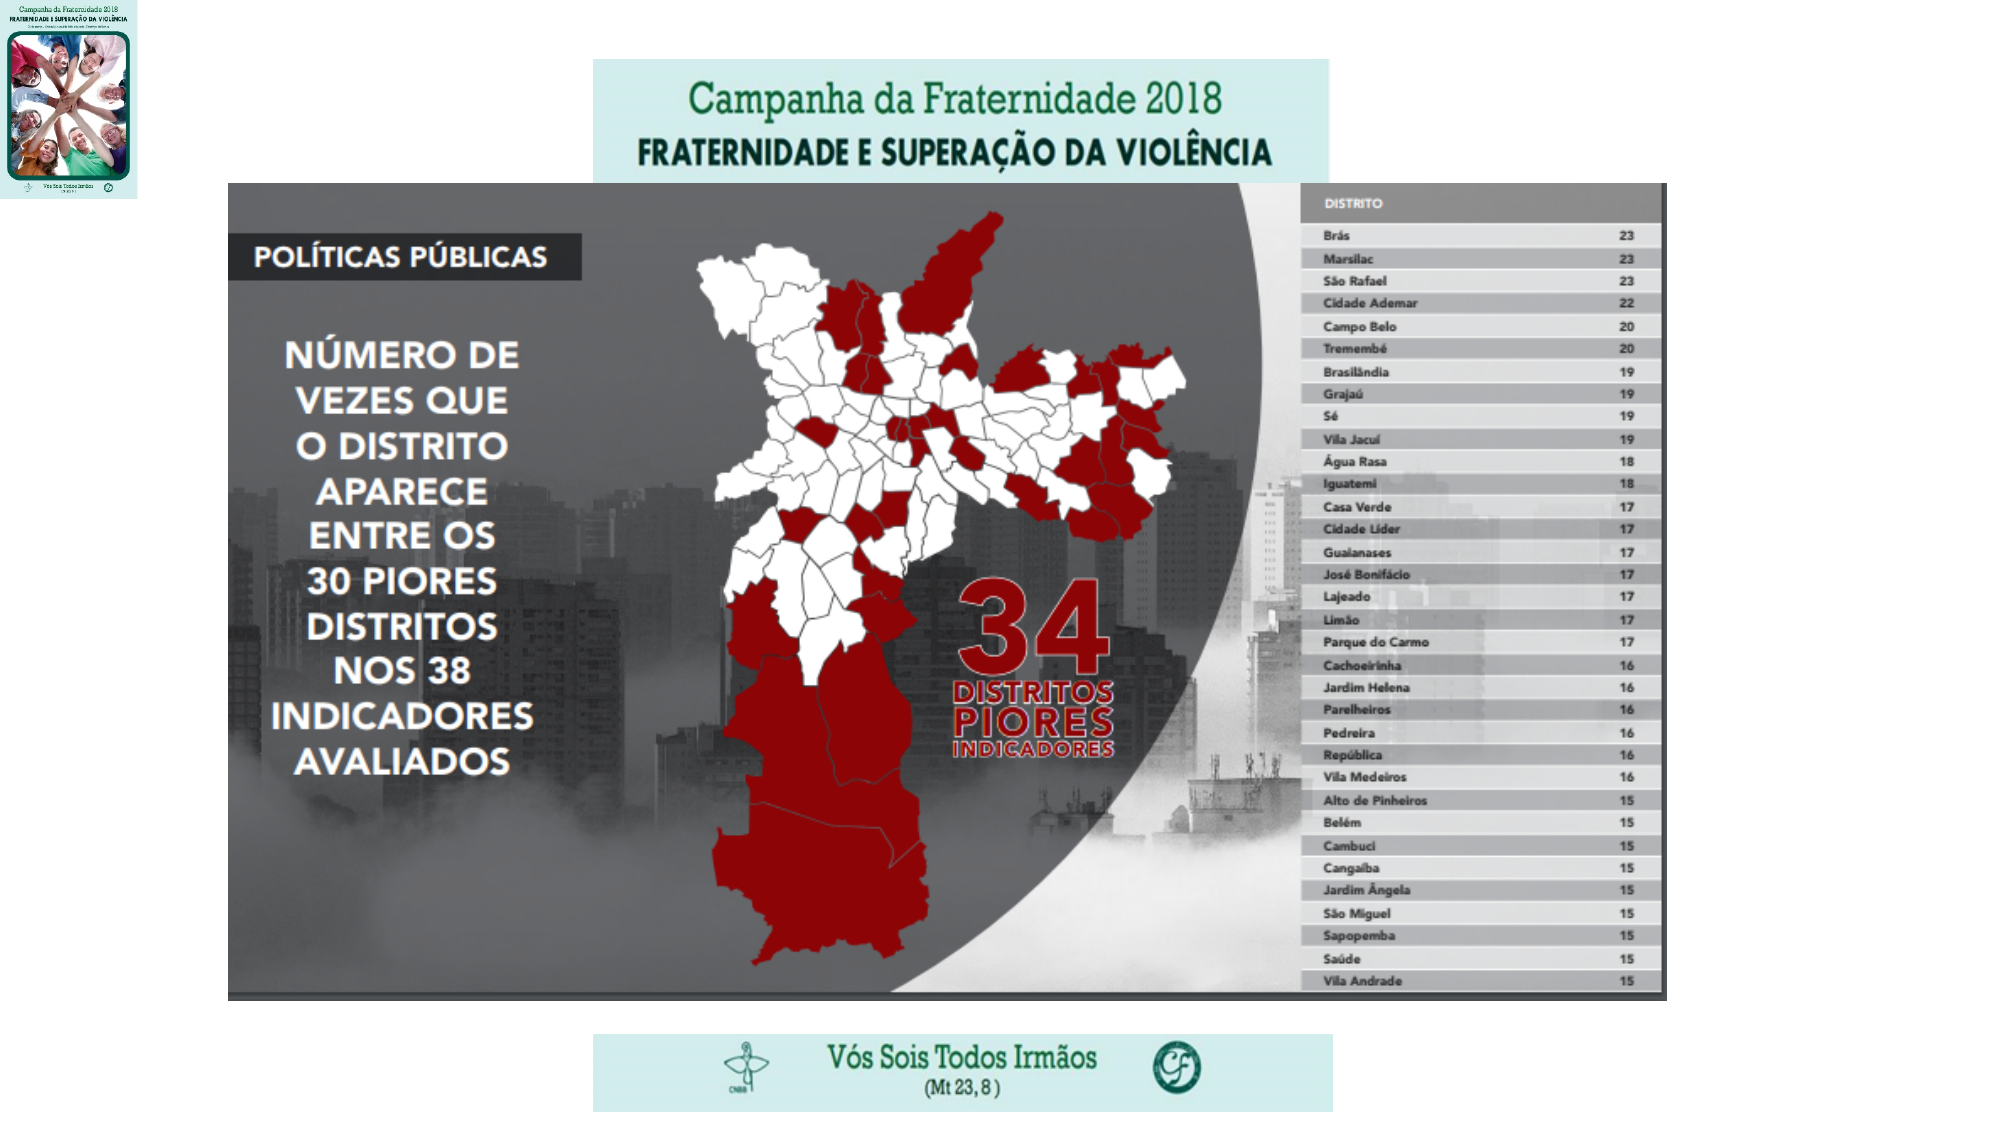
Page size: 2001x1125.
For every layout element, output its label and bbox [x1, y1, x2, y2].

picture [228, 59, 1667, 1002]
picture [593, 1034, 1333, 1112]
picture [0, 0, 138, 199]
